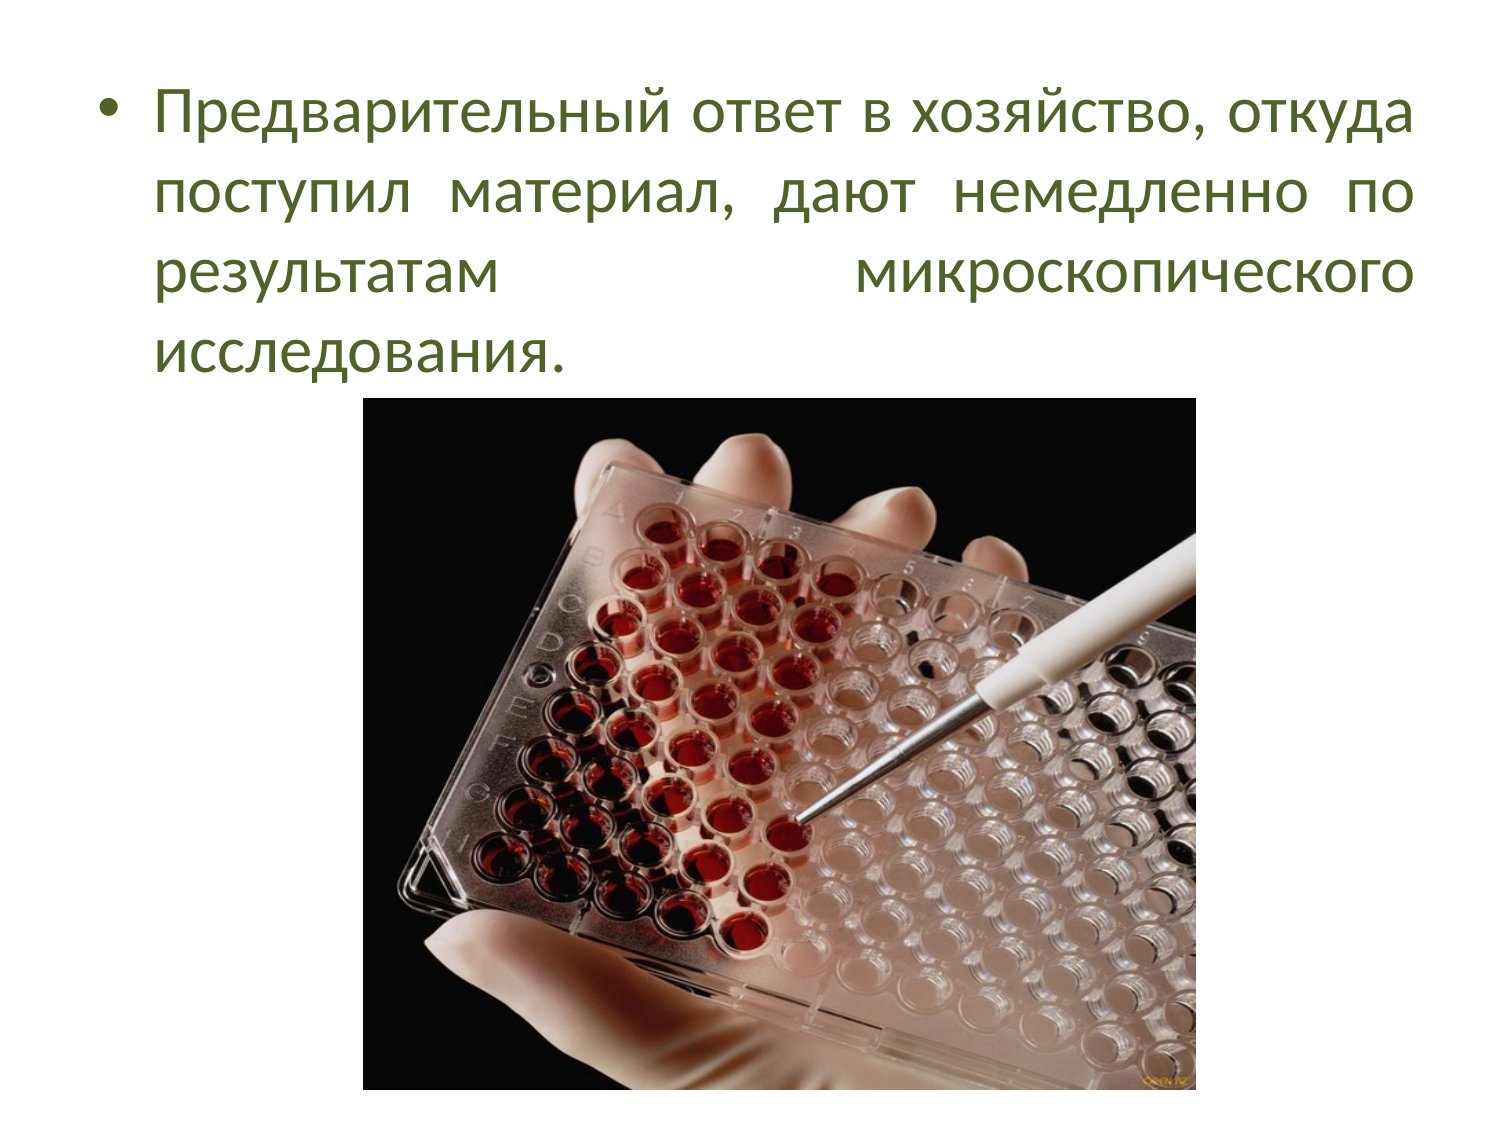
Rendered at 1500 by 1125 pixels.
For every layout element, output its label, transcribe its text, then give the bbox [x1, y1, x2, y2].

list Предварительный ответ в хозяйство, откуда поступил материал, дают немедленно по результатам микроскопического исследования. [82, 58, 1432, 801]
picture [363, 398, 1196, 1091]
